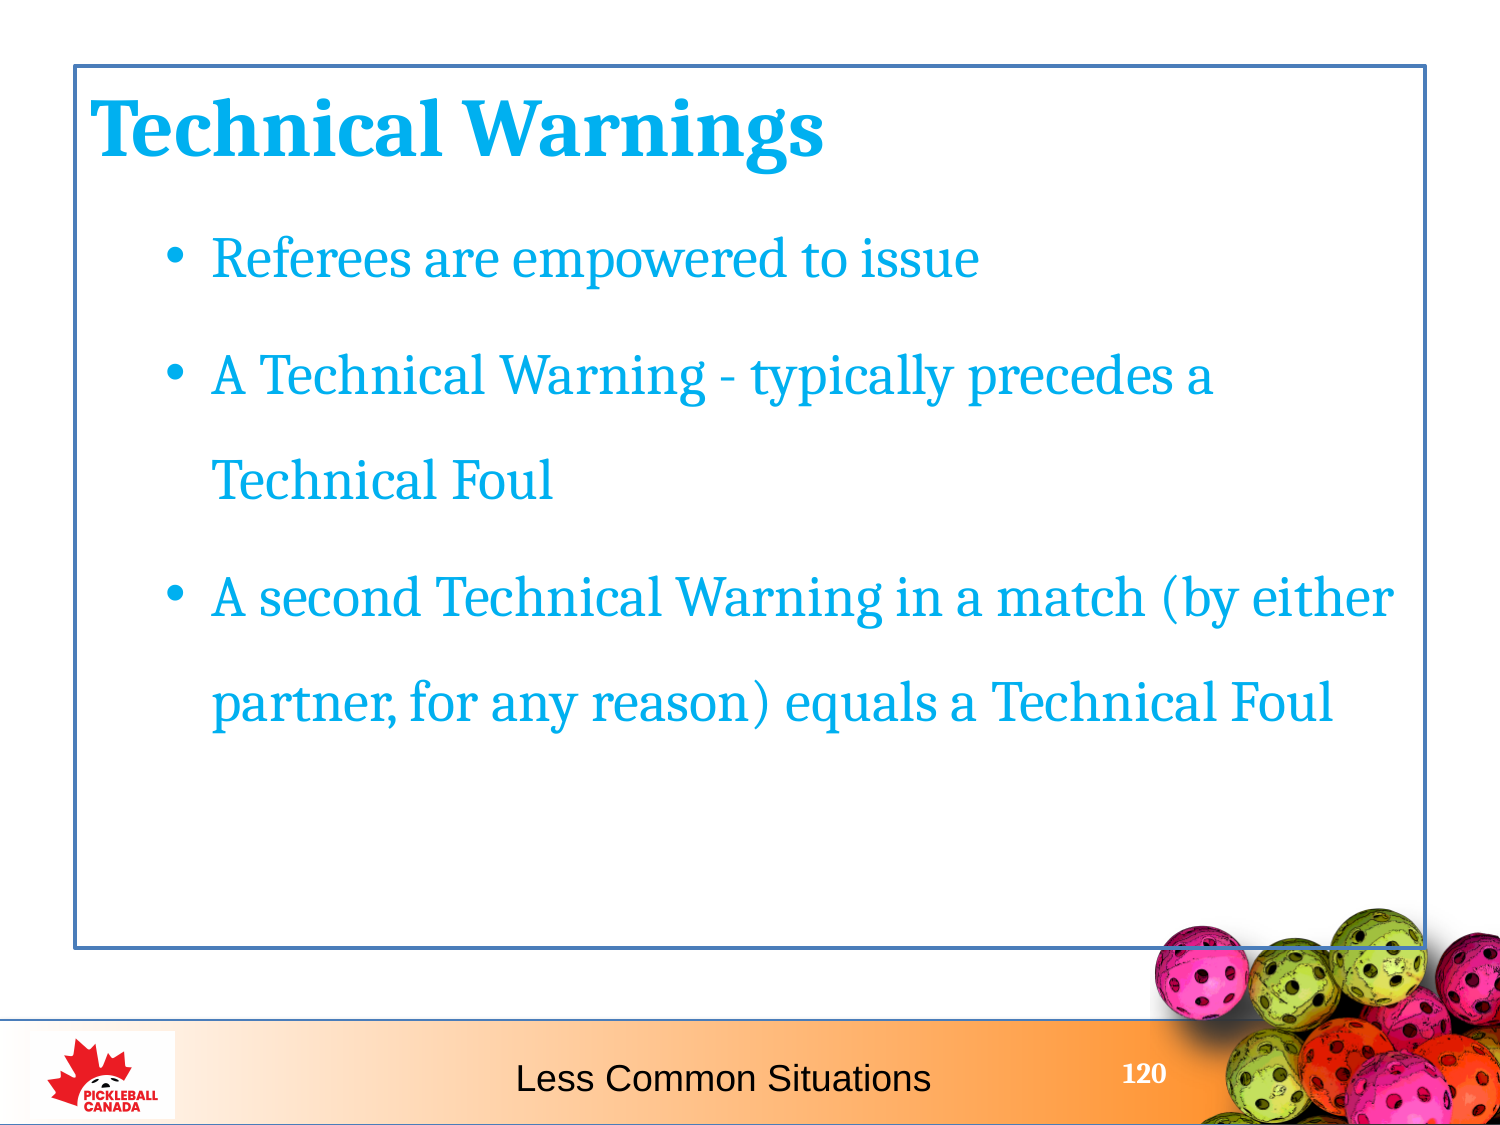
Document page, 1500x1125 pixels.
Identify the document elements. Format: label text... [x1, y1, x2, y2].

picture [30, 1031, 175, 1119]
picture [1150, 900, 1500, 1125]
text_box Technical Warnings Referees are empowered to issue A Technical Warning - typically precedes a Technical Foul A second Technical Warning in a match (by either partner, for any reason) equals a Technical Foul [74, 65, 1425, 948]
